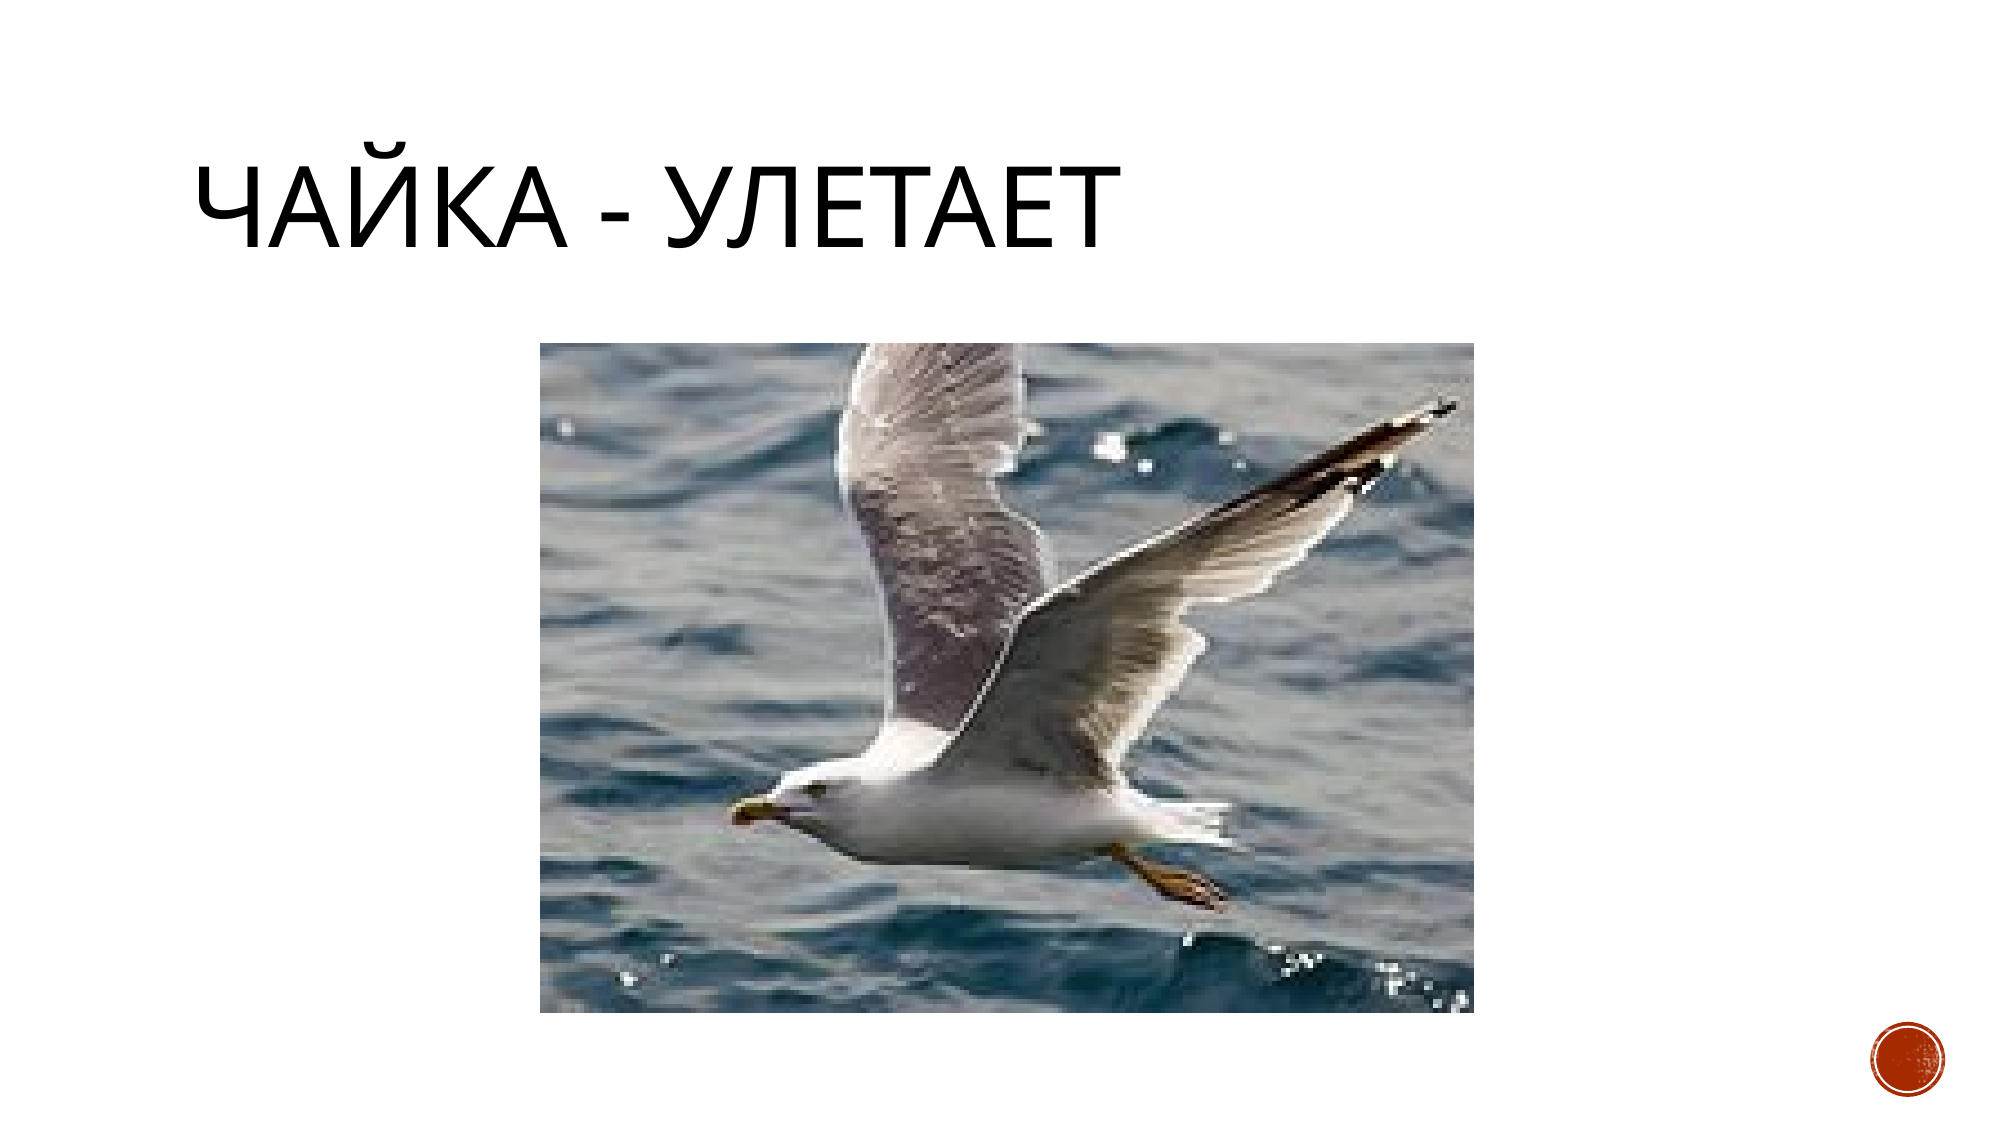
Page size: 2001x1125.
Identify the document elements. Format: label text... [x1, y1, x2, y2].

title Чайка - улетает [175, 79, 1826, 344]
picture [540, 343, 1474, 1013]
